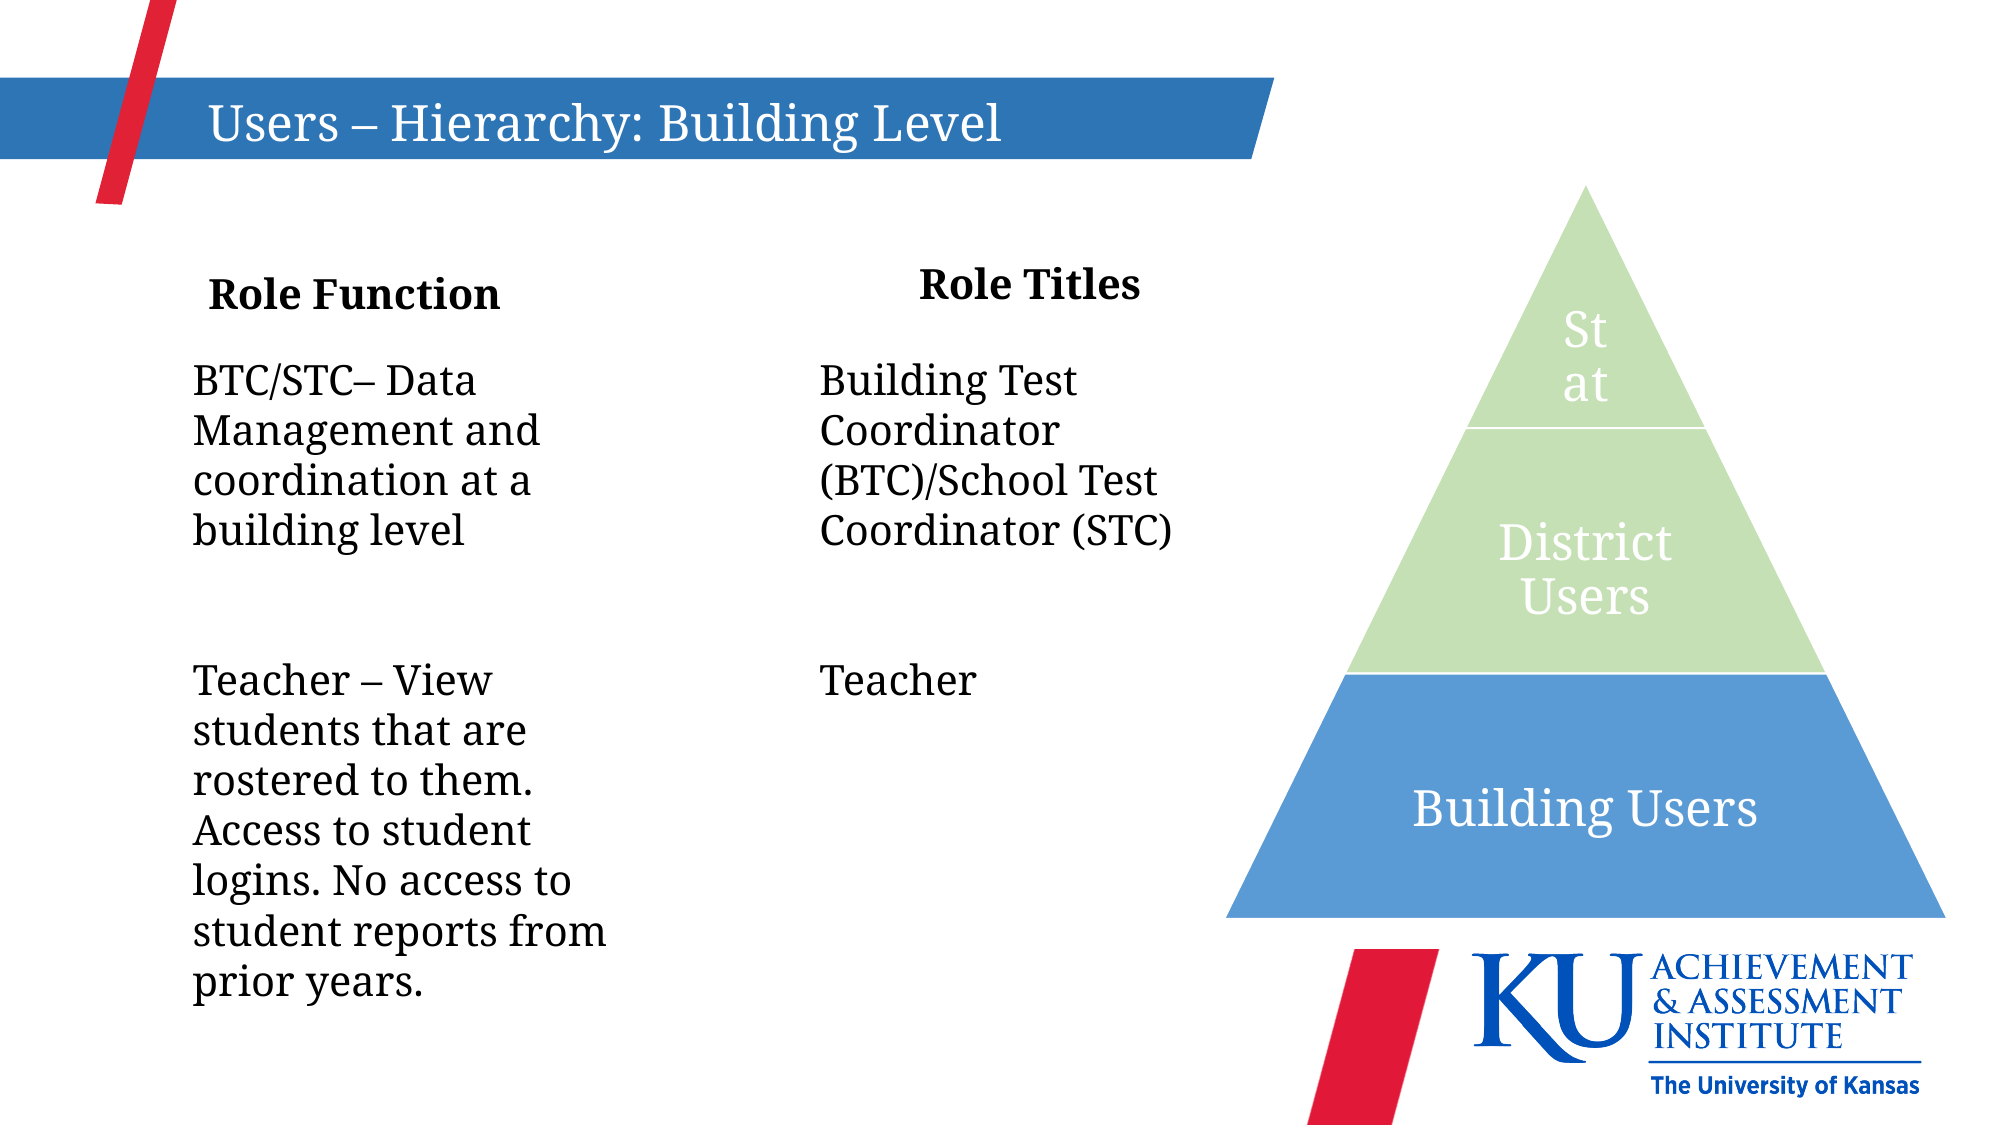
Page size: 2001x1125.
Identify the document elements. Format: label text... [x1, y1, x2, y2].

text_box BTC/STC– Data Management and coordination at a building level Teacher – View students that are rostered to them. Access to student logins. No access to student reports from prior years. [102, 346, 668, 1012]
text_box Users – Hierarchy: Building Level [193, 84, 1086, 160]
text_box Role Titles [864, 250, 1196, 316]
text_box Building Test Coordinator (BTC)/School Test Coordinator (STC) Teacher [804, 346, 1224, 712]
picture [1205, 947, 1922, 1125]
text_box Role Function [142, 260, 568, 326]
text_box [1224, 182, 1948, 919]
